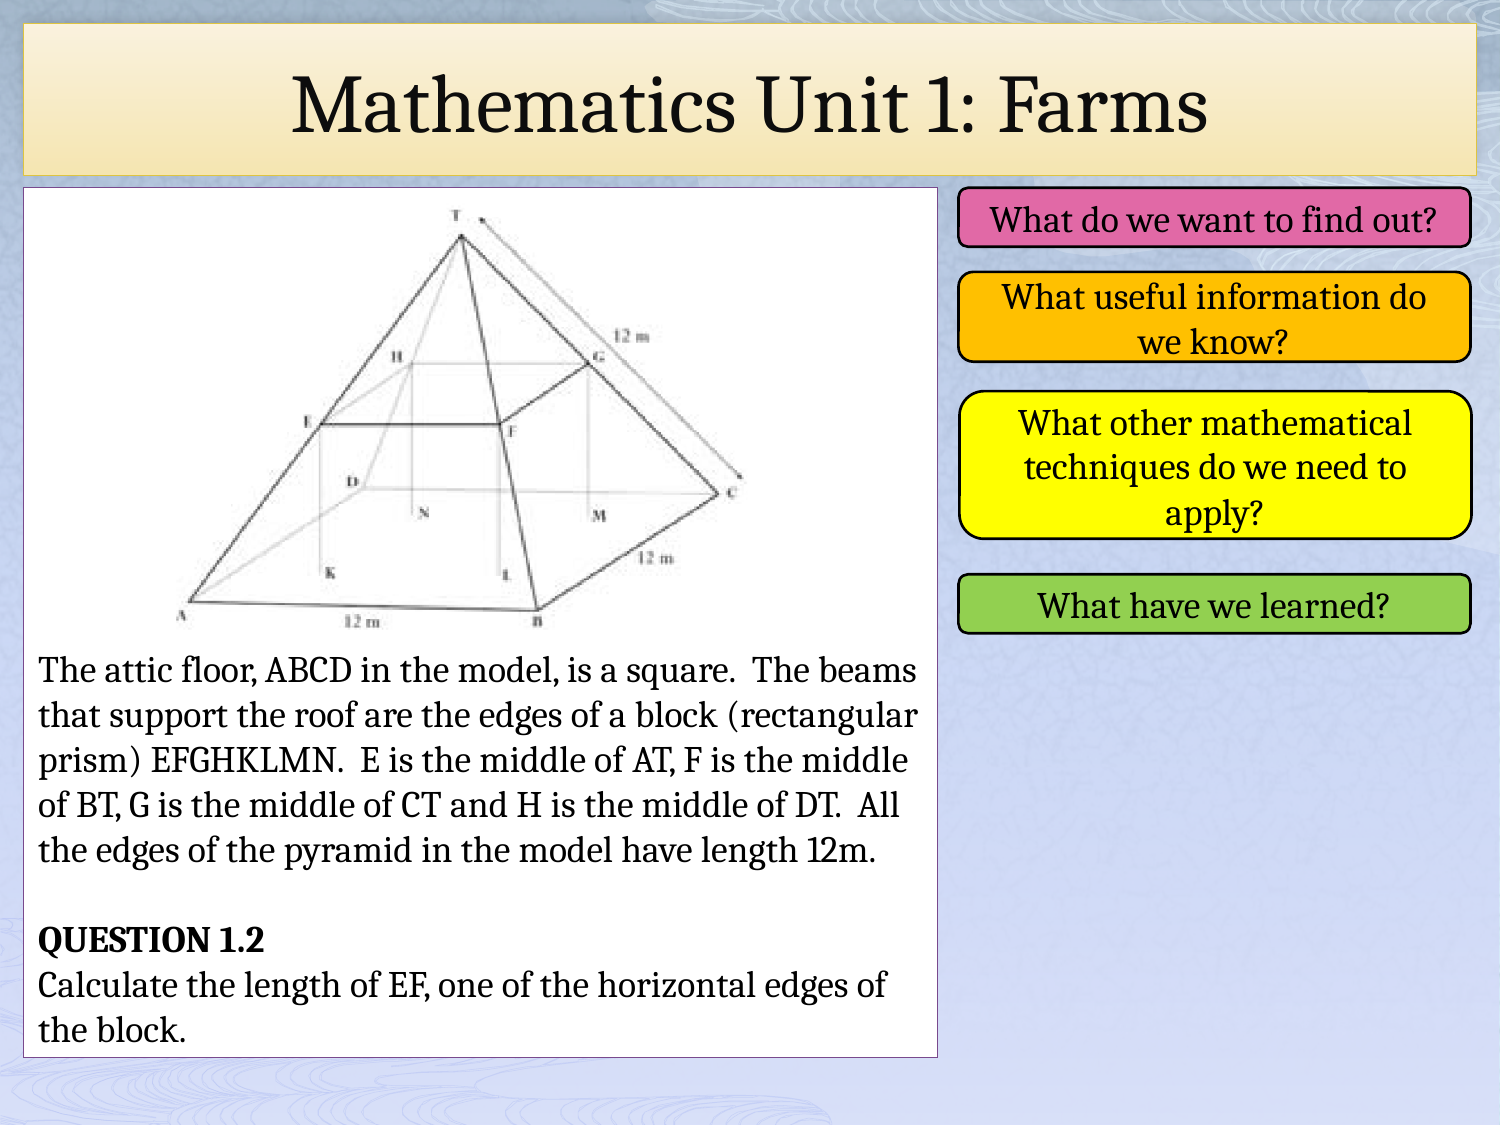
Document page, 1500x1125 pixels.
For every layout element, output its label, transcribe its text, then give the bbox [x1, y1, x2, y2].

text_box What have we learned? [957, 572, 1472, 635]
text_box What do we want to find out? [957, 186, 1472, 249]
text_box The attic floor, ABCD in the model, is a square. The beams that support the roof are the edges of a block (rectangular prism) EFGHKLMN. E is the middle of AT, F is the middle of BT, G is the middle of CT and H is the middle of DT. All the edges of the pyramid in the model have length 12m. QUESTION 1.2 Calculate the length of EF, one of the horizontal edges of the block. [23, 187, 938, 1058]
text_box What other mathematical techniques do we need to apply? [958, 389, 1473, 541]
title Mathematics Unit 1: Farms [23, 23, 1477, 176]
text_box What useful information do we know? [957, 270, 1472, 364]
picture [168, 203, 748, 634]
